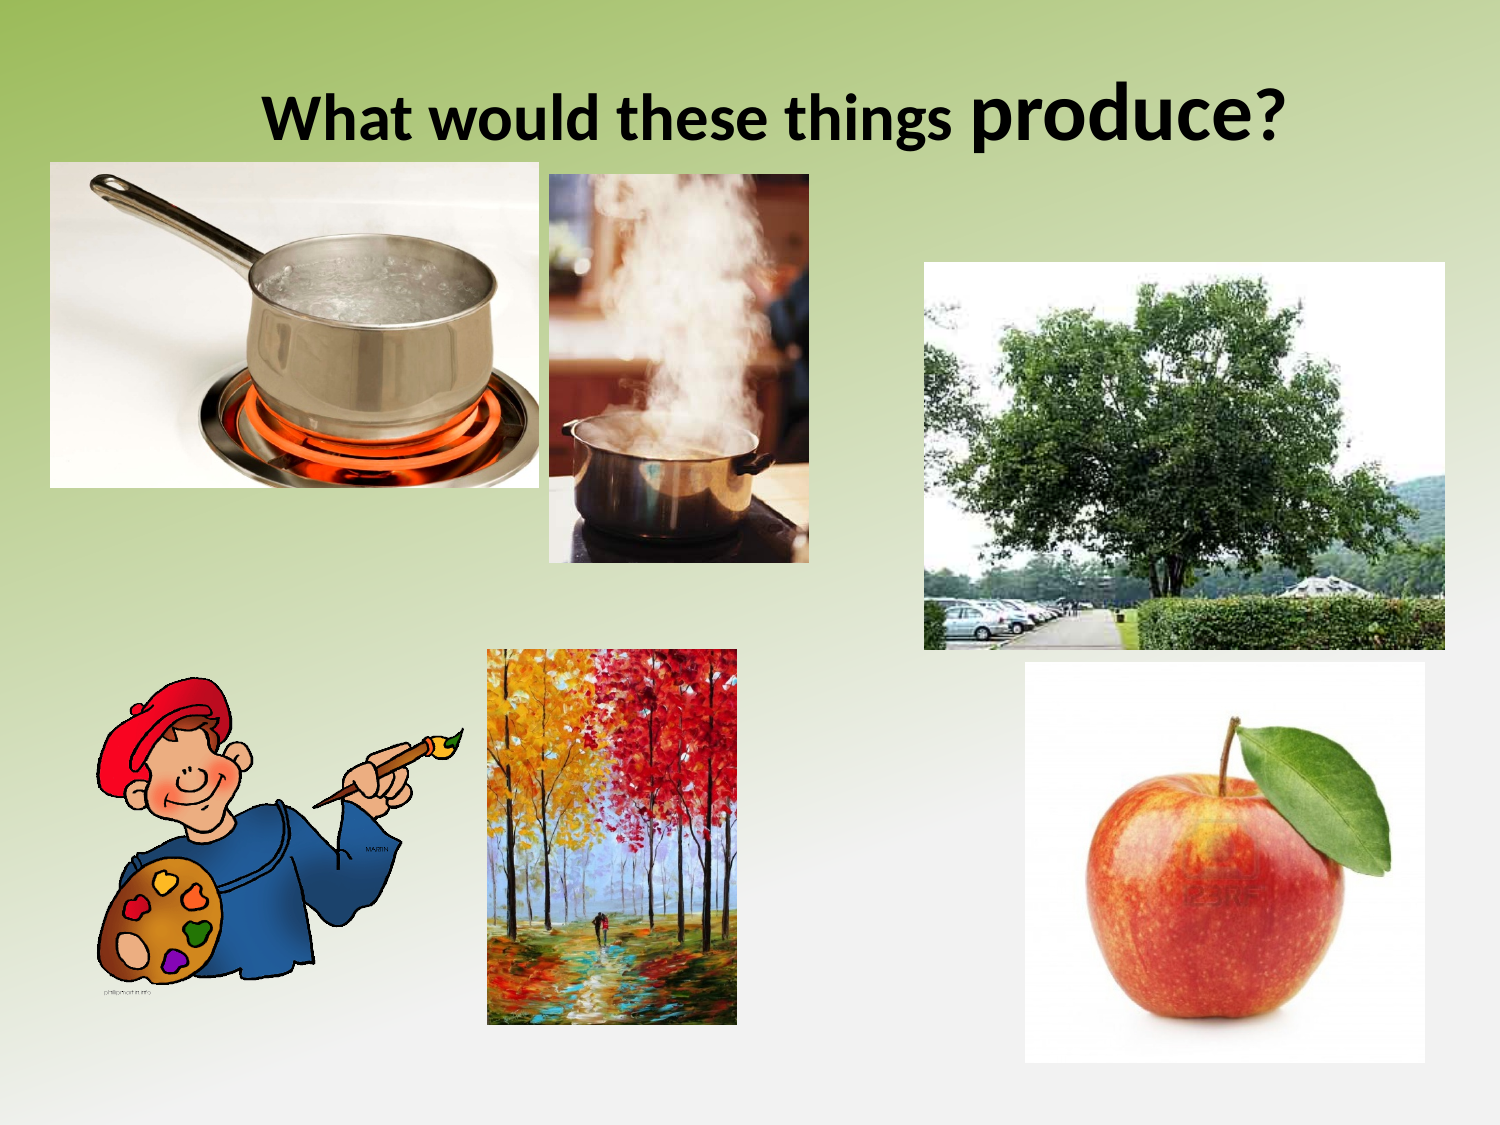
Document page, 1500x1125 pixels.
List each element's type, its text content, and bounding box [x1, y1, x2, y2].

picture [1024, 662, 1426, 1063]
text_box [25, 0, 773, 150]
text_box What would these things produce? [50, 50, 1500, 165]
picture [487, 649, 737, 1026]
picture [74, 662, 470, 1001]
picture [49, 162, 539, 488]
picture [549, 174, 809, 563]
picture [924, 262, 1445, 651]
